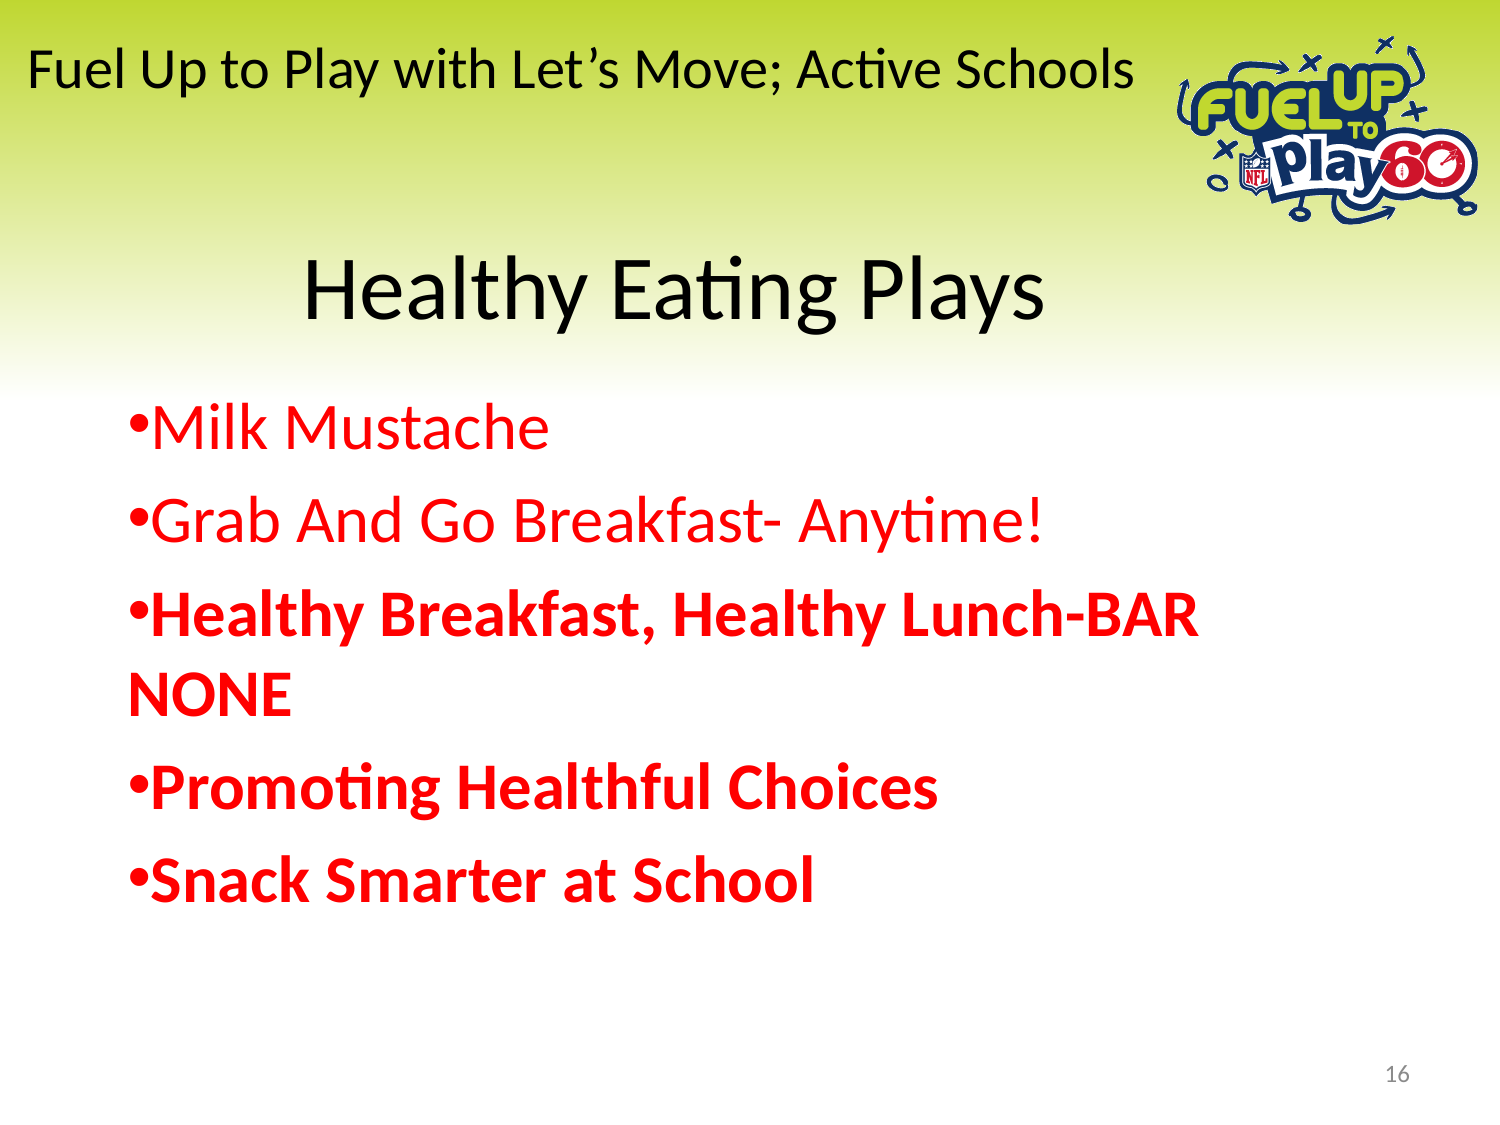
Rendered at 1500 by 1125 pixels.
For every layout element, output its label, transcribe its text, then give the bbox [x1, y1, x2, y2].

text_box Fuel Up to Play with Let’s Move; Active Schools [12, 22, 1238, 342]
subtitle Milk Mustache Grab And Go Breakfast- Anytime! Healthy Breakfast, Healthy Lunch-BAR NONE Promoting Healthful Choices Snack Smarter at School [112, 375, 1388, 925]
title Healthy Eating Plays [37, 162, 1313, 404]
text_box [0, 0, 1500, 402]
picture [1177, 36, 1478, 225]
slide_number 16 [1074, 1042, 1425, 1103]
